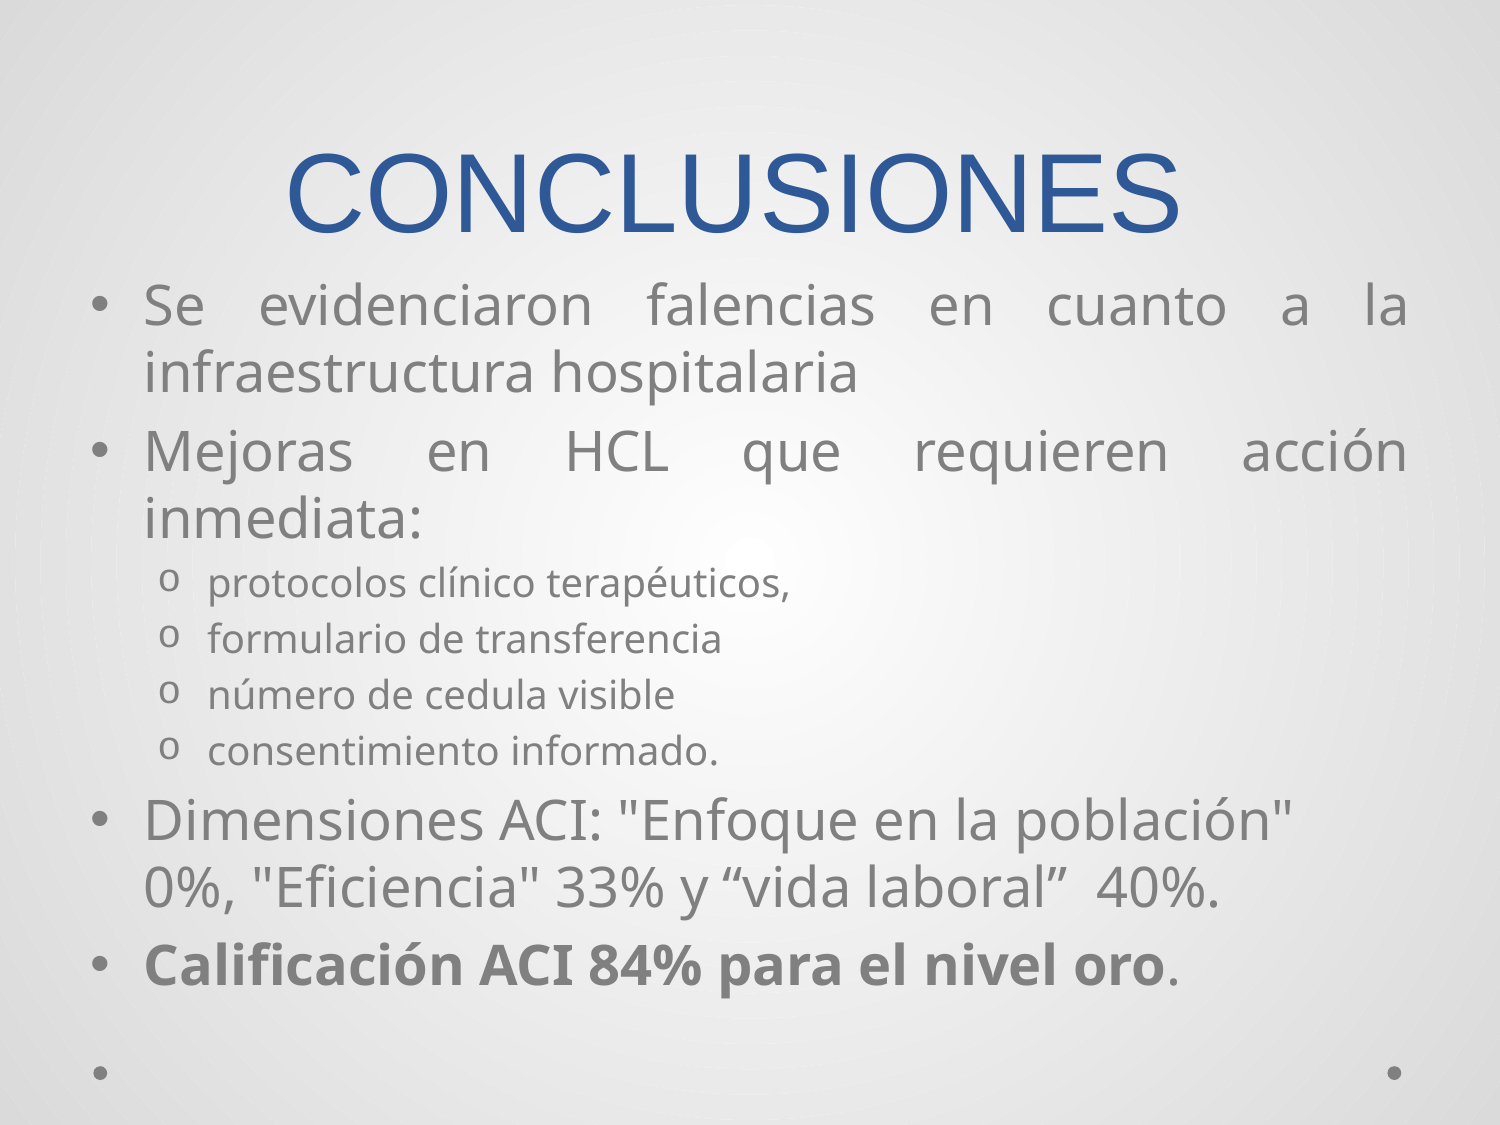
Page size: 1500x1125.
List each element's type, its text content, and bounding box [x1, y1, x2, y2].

list Se evidenciaron falencias en cuanto a la infraestructura hospitalaria Mejoras en HCL que requieren acción inmediata: protocolos clínico terapéuticos, formulario de transferencia número de cedula visible consentimiento informado. Dimensiones ACI: "Enfoque en la población" 0%, "Eficiencia" 33% y “vida laboral” 40%. Calificación ACI 84% para el nivel oro. [75, 262, 1425, 1005]
title CONCLUSIONES [75, 0, 1425, 262]
